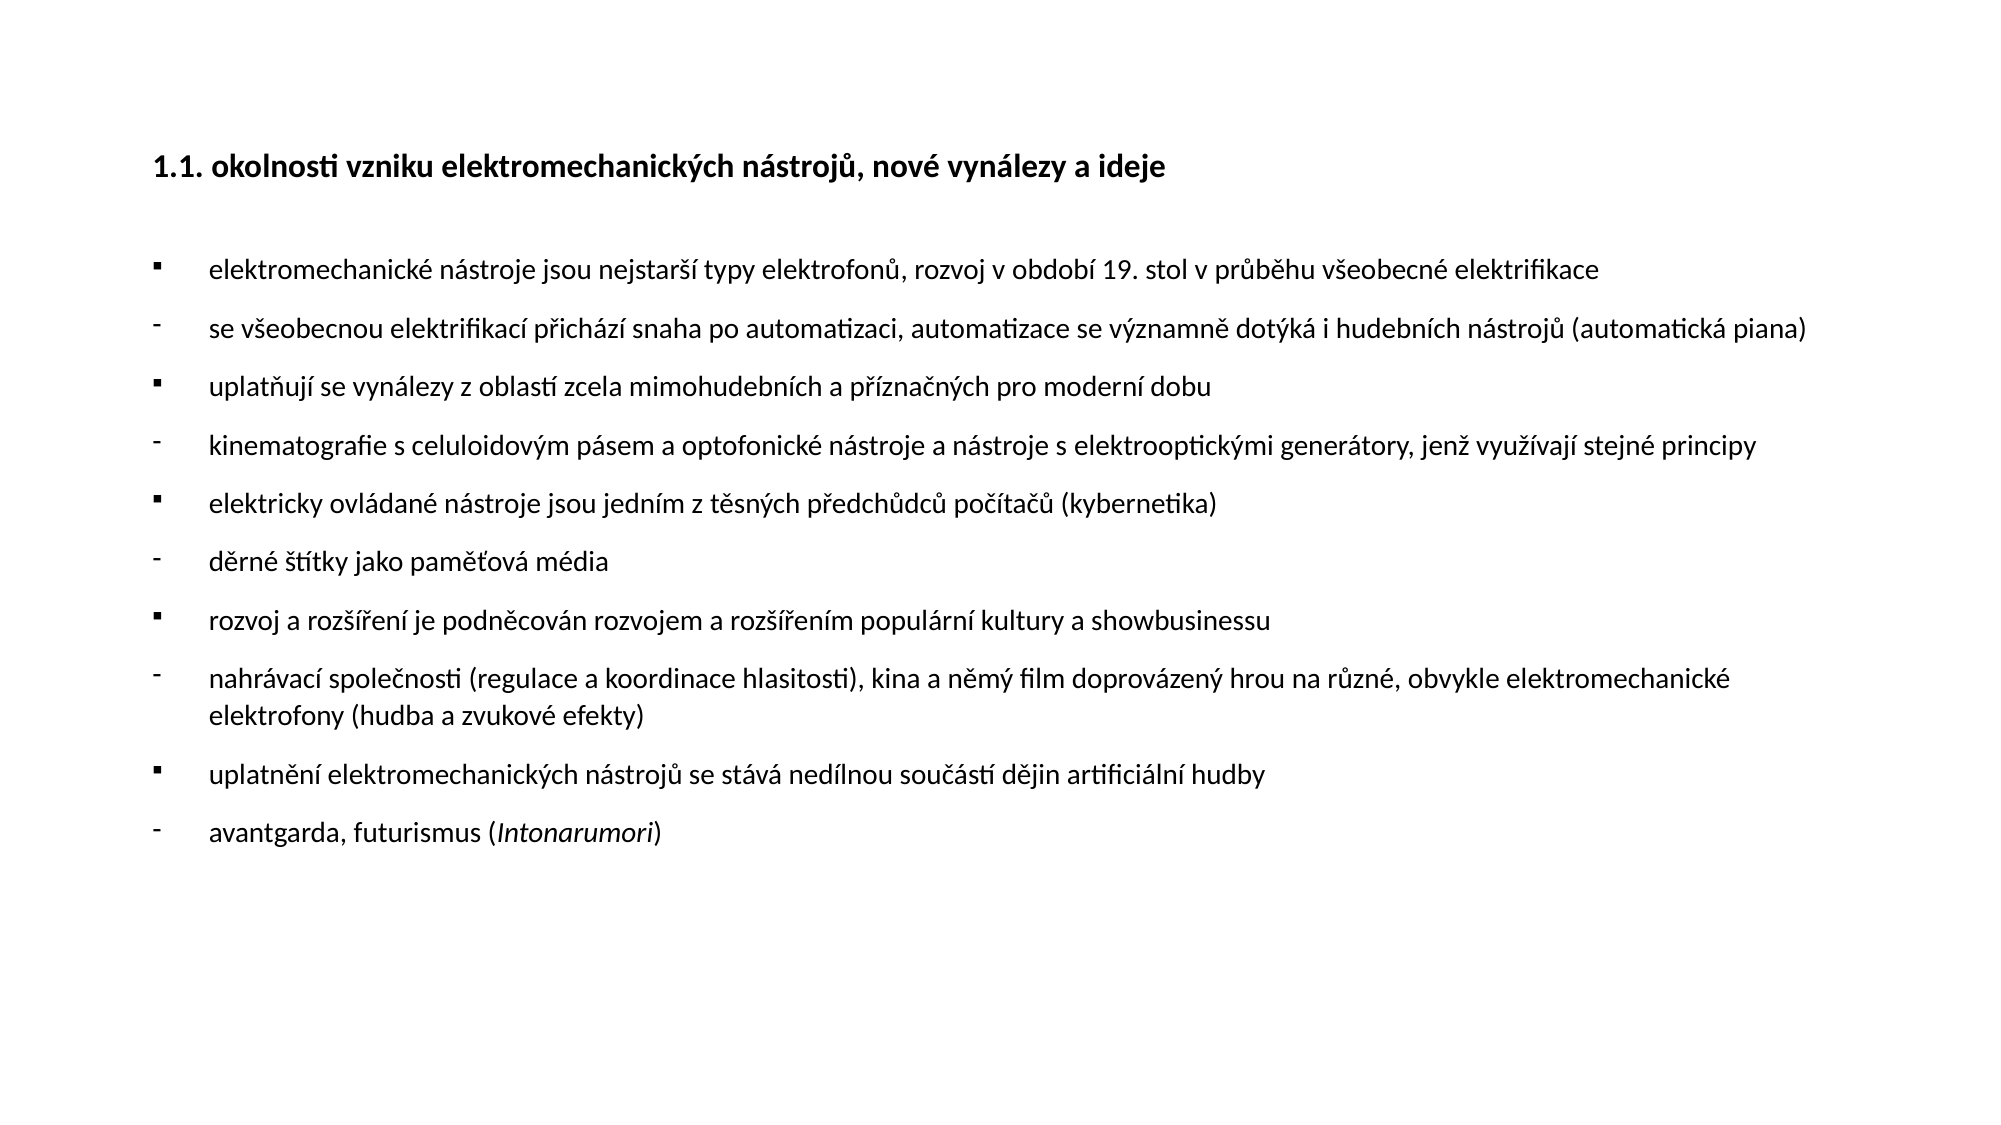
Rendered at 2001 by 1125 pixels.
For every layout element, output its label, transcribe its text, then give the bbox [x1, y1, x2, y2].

title 1.1. okolnosti vzniku elektromechanických nástrojů, nové vynálezy a ideje [137, 59, 1863, 240]
list elektromechanické nástroje jsou nejstarší typy elektrofonů, rozvoj v období 19. stol v průběhu všeobecné elektrifikace se všeobecnou elektrifikací přichází snaha po automatizaci, automatizace se významně dotýká i hudebních nástrojů (automatická piana) uplatňují se vynálezy z oblastí zcela mimohudebních a příznačných pro moderní dobu kinematografie s celuloidovým pásem a optofonické nástroje a nástroje s elektrooptickými generátory, jenž využívají stejné principy elektricky ovládané nástroje jsou jedním z těsných předchůdců počítačů (kybernetika) děrné štítky jako paměťová média rozvoj a rozšíření je podněcován rozvojem a rozšířením populární kultury a showbusinessu nahrávací společnosti (regulace a koordinace hlasitosti), kina a němý film doprovázený hrou na různé, obvykle elektromechanické elektrofony (hudba a zvukové efekty) uplatnění elektromechanických nástrojů se stává nedílnou součástí dějin artificiální hudby avantgarda, futurismus (Intonarumori) [137, 240, 1863, 1014]
